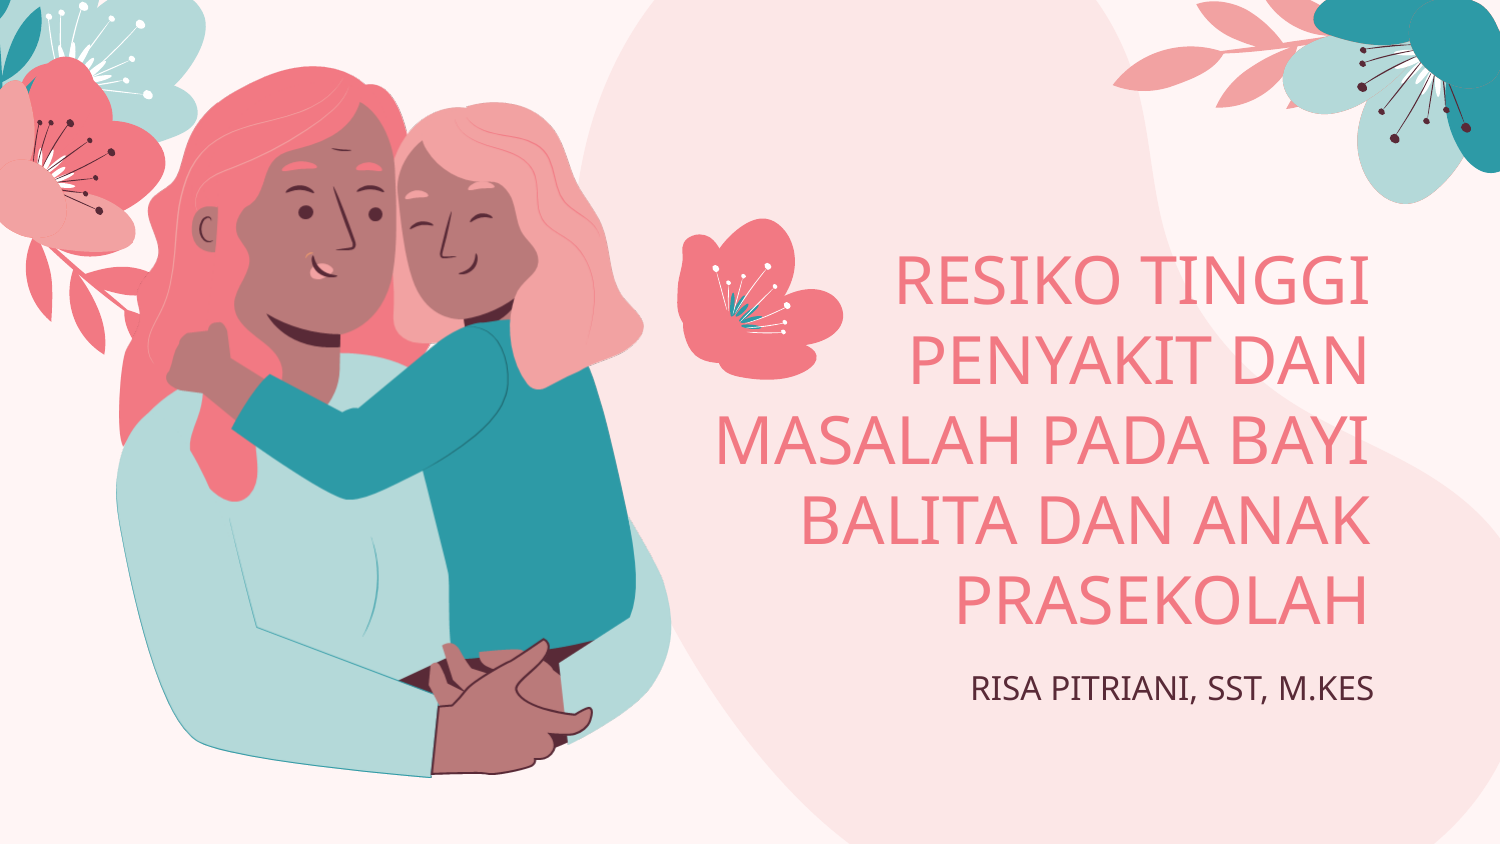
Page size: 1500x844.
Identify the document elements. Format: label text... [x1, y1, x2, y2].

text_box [677, 218, 846, 380]
subtitle RISA PITRIANI, SST, M.KES [757, 652, 1390, 729]
picture [115, 66, 672, 778]
title RESIKO TINGGI PENYAKIT DAN MASALAH PADA BAYI BALITA DAN ANAK PRASEKOLAH [691, 240, 1387, 653]
